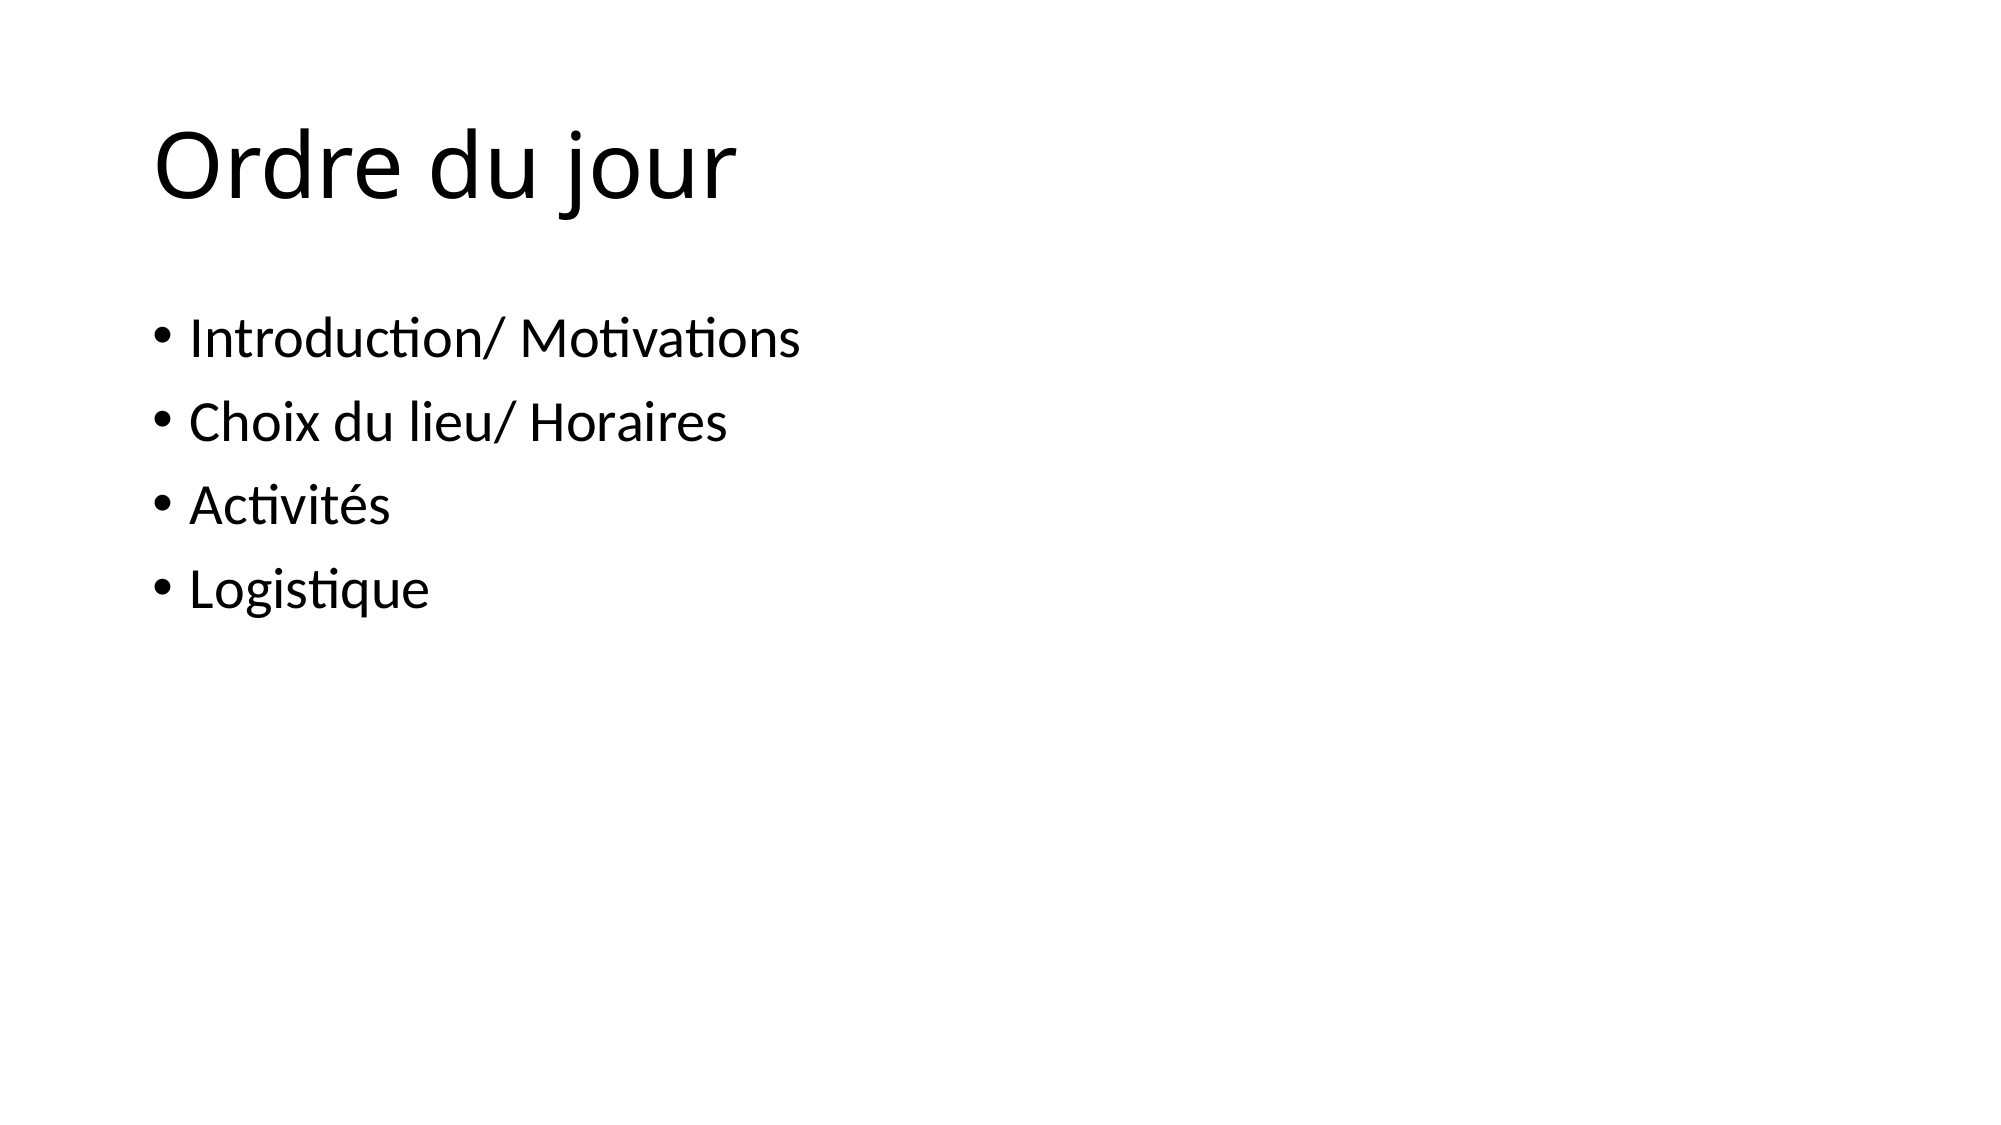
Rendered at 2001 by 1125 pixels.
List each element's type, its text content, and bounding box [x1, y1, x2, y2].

title Ordre du jour [137, 59, 1863, 278]
list Introduction/ Motivations Choix du lieu/ Horaires Activités Logistique [137, 299, 1863, 1014]
